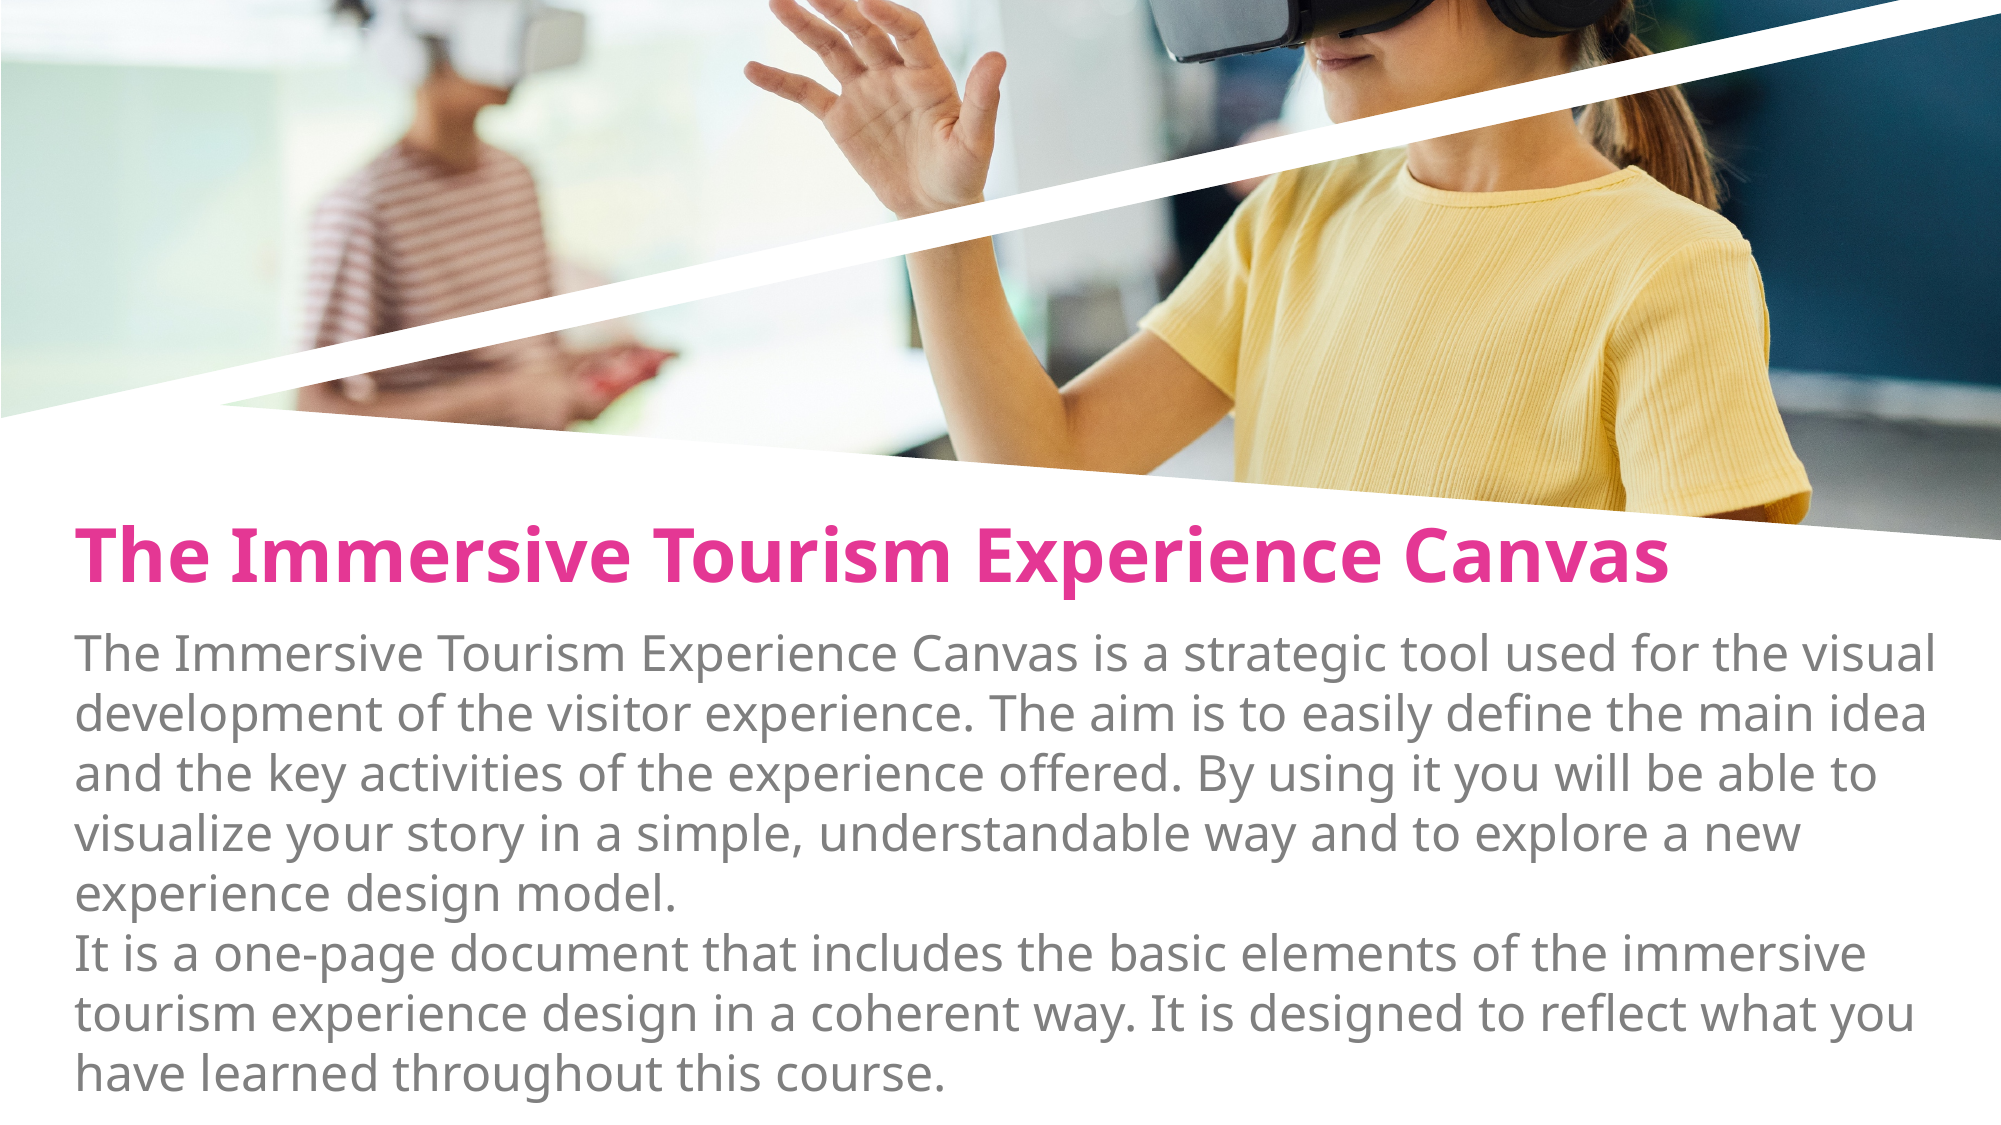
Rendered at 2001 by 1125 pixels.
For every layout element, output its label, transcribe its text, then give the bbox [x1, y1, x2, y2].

list The Immersive Tourism Experience Canvas is a strategic tool used for the visual development of the visitor experience. The aim is to easily define the main idea and the key activities of the experience offered. By using it you will be able to visualize your story in a simple, understandable way and to explore a new experience design model. It is a one-page document that includes the basic elements of the immersive tourism experience design in a coherent way. It is designed to reflect what you have learned throughout this course. [59, 614, 1987, 888]
list The Immersive Tourism Experience Canvas [59, 541, 2000, 615]
picture [0, 0, 2001, 541]
